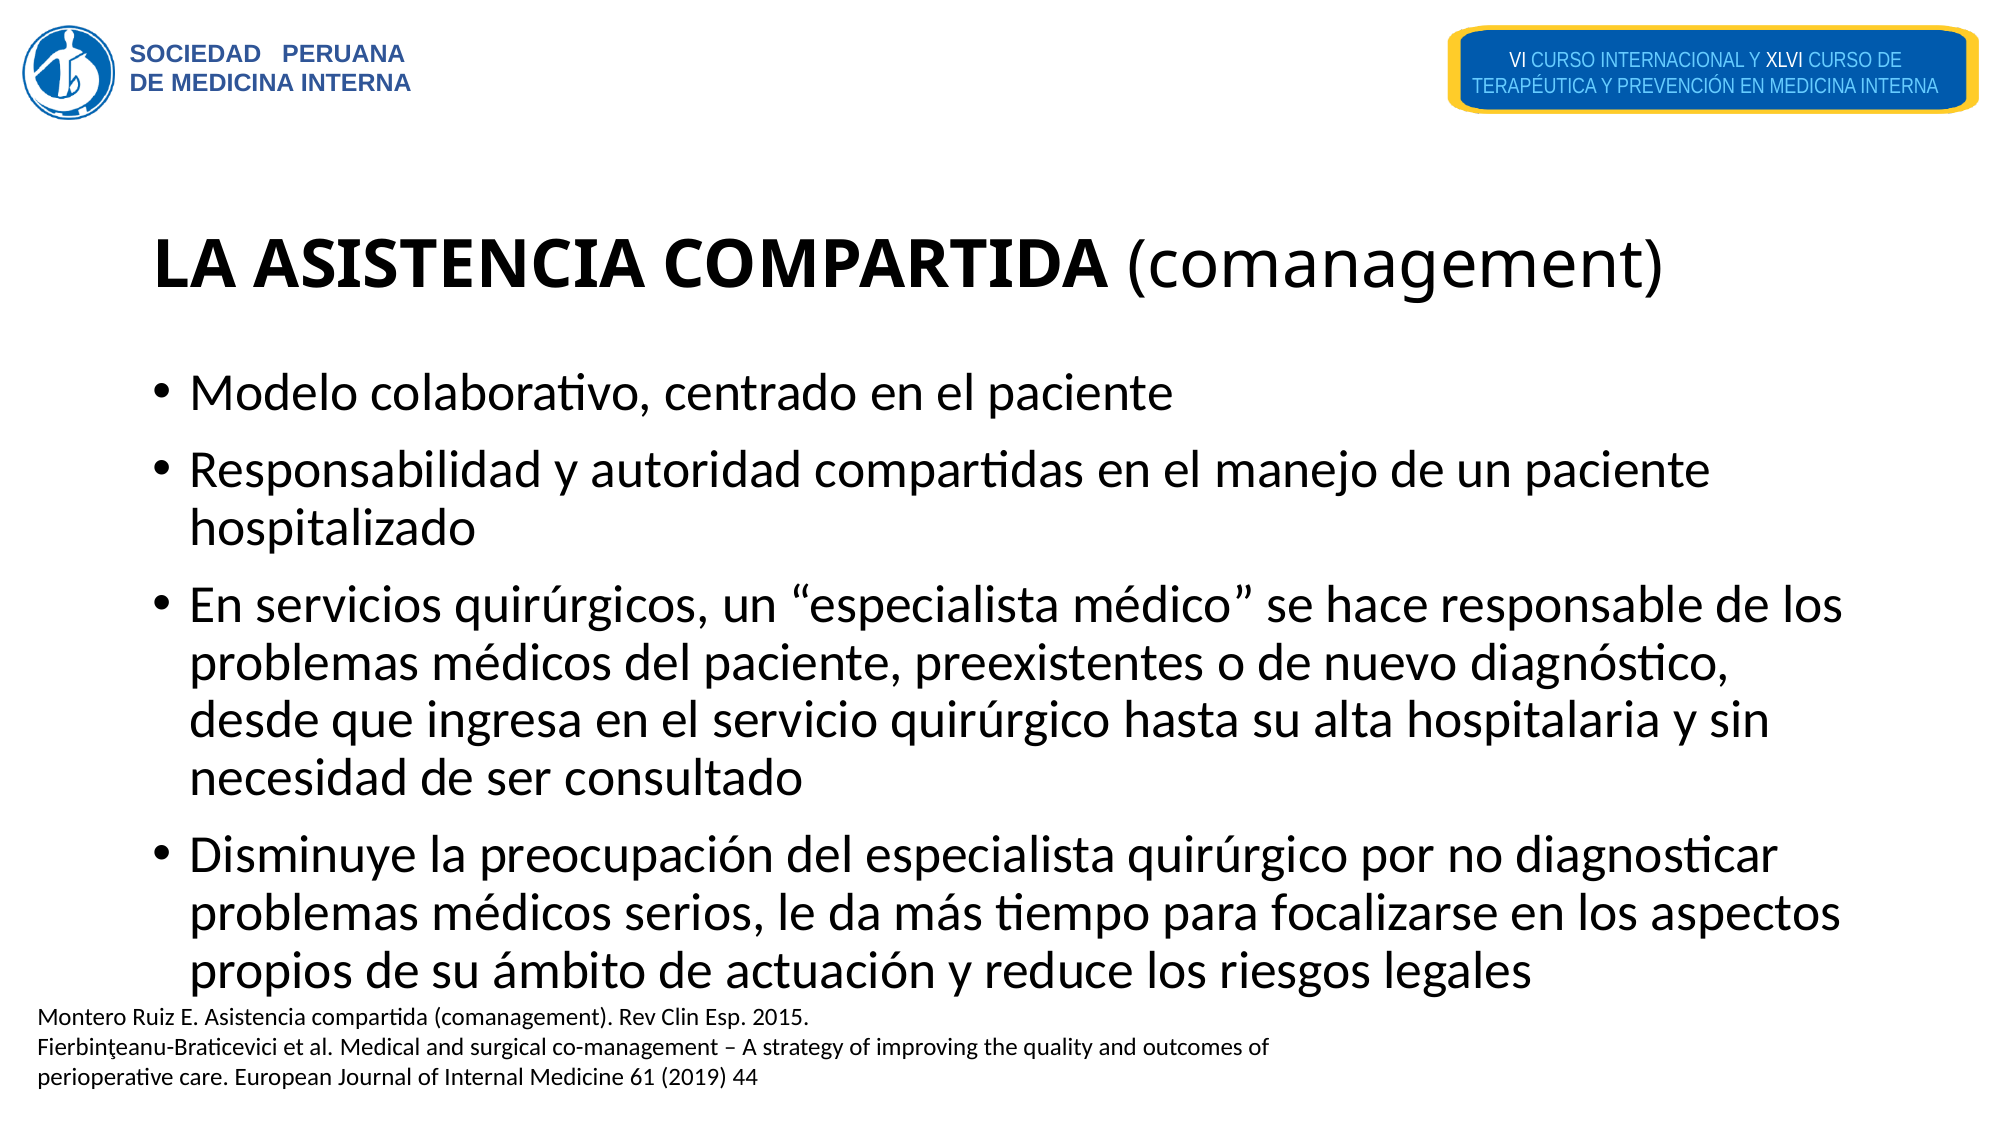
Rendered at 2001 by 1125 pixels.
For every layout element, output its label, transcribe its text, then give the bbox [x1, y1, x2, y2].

text_box Montero Ruiz E. Asistencia compartida (comanagement). Rev Clin Esp. 2015. Fierbinţeanu-Braticevici et al. Medical and surgical co-management – A strategy of improving the quality and outcomes of perioperative care. European Journal of Internal Medicine 61 (2019) 44 [22, 992, 1416, 1098]
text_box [1447, 25, 1979, 114]
text_box SOCIEDAD PERUANA DE MEDICINA INTERNA [115, 29, 578, 105]
list Modelo colaborativo, centrado en el paciente Responsabilidad y autoridad compartidas en el manejo de un paciente hospitalizado En servicios quirúrgicos, un “especialista médico” se hace responsable de los problemas médicos del paciente, preexistentes o de nuevo diagnóstico, desde que ingresa en el servicio quirúrgico hasta su alta hospitalaria y sin necesidad de ser consultado Disminuye la preocupación del especialista quirúrgico por no diagnosticar problemas médicos serios, le da más tiempo para focalizarse en los aspectos propios de su ámbito de actuación y reduce los riesgos legales [137, 356, 1863, 1014]
title LA ASISTENCIA COMPARTIDA (comanagement) [137, 205, 1863, 327]
picture [22, 25, 115, 120]
